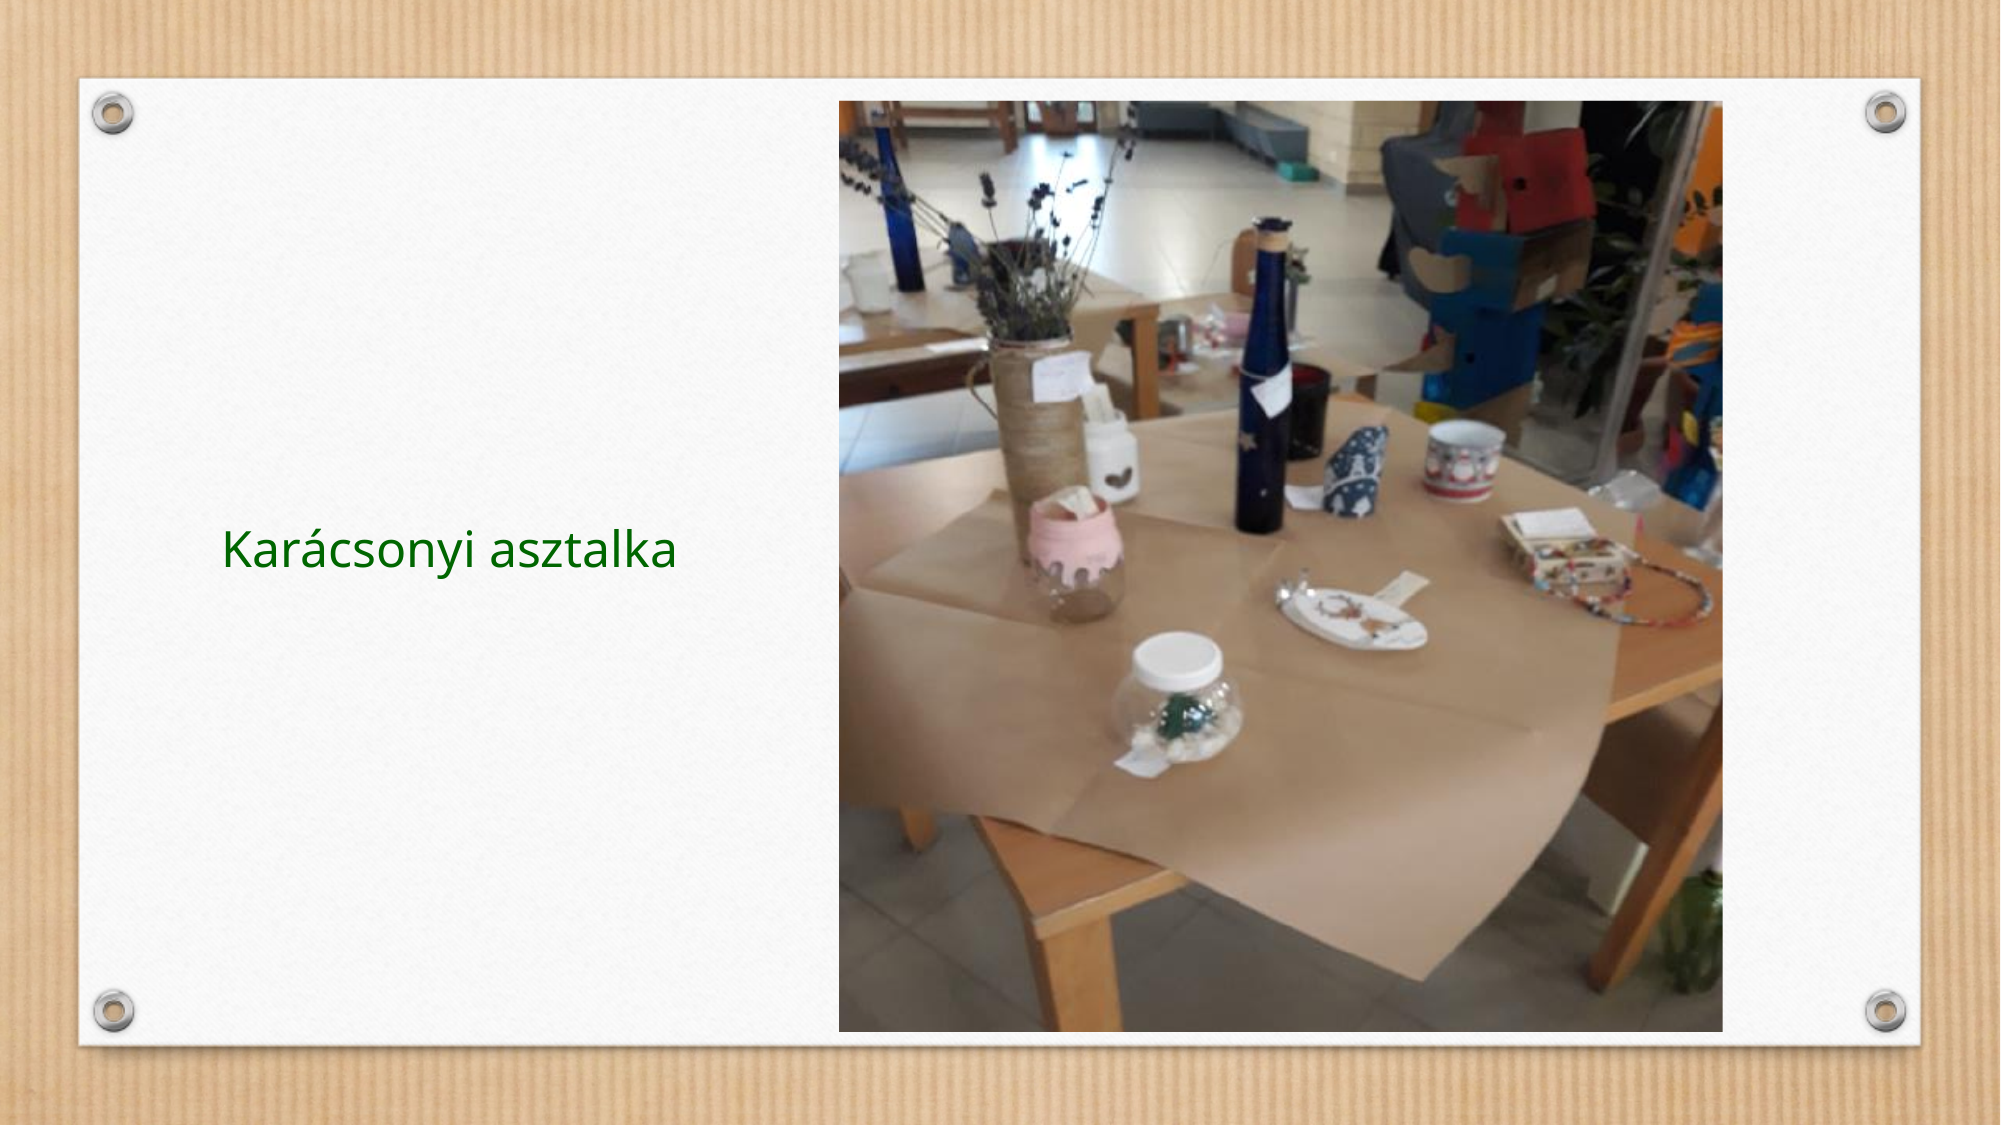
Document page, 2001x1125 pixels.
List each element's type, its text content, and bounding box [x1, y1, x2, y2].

picture [0, 0, 2001, 1125]
text_box Karácsonyi asztalka [206, 509, 795, 585]
